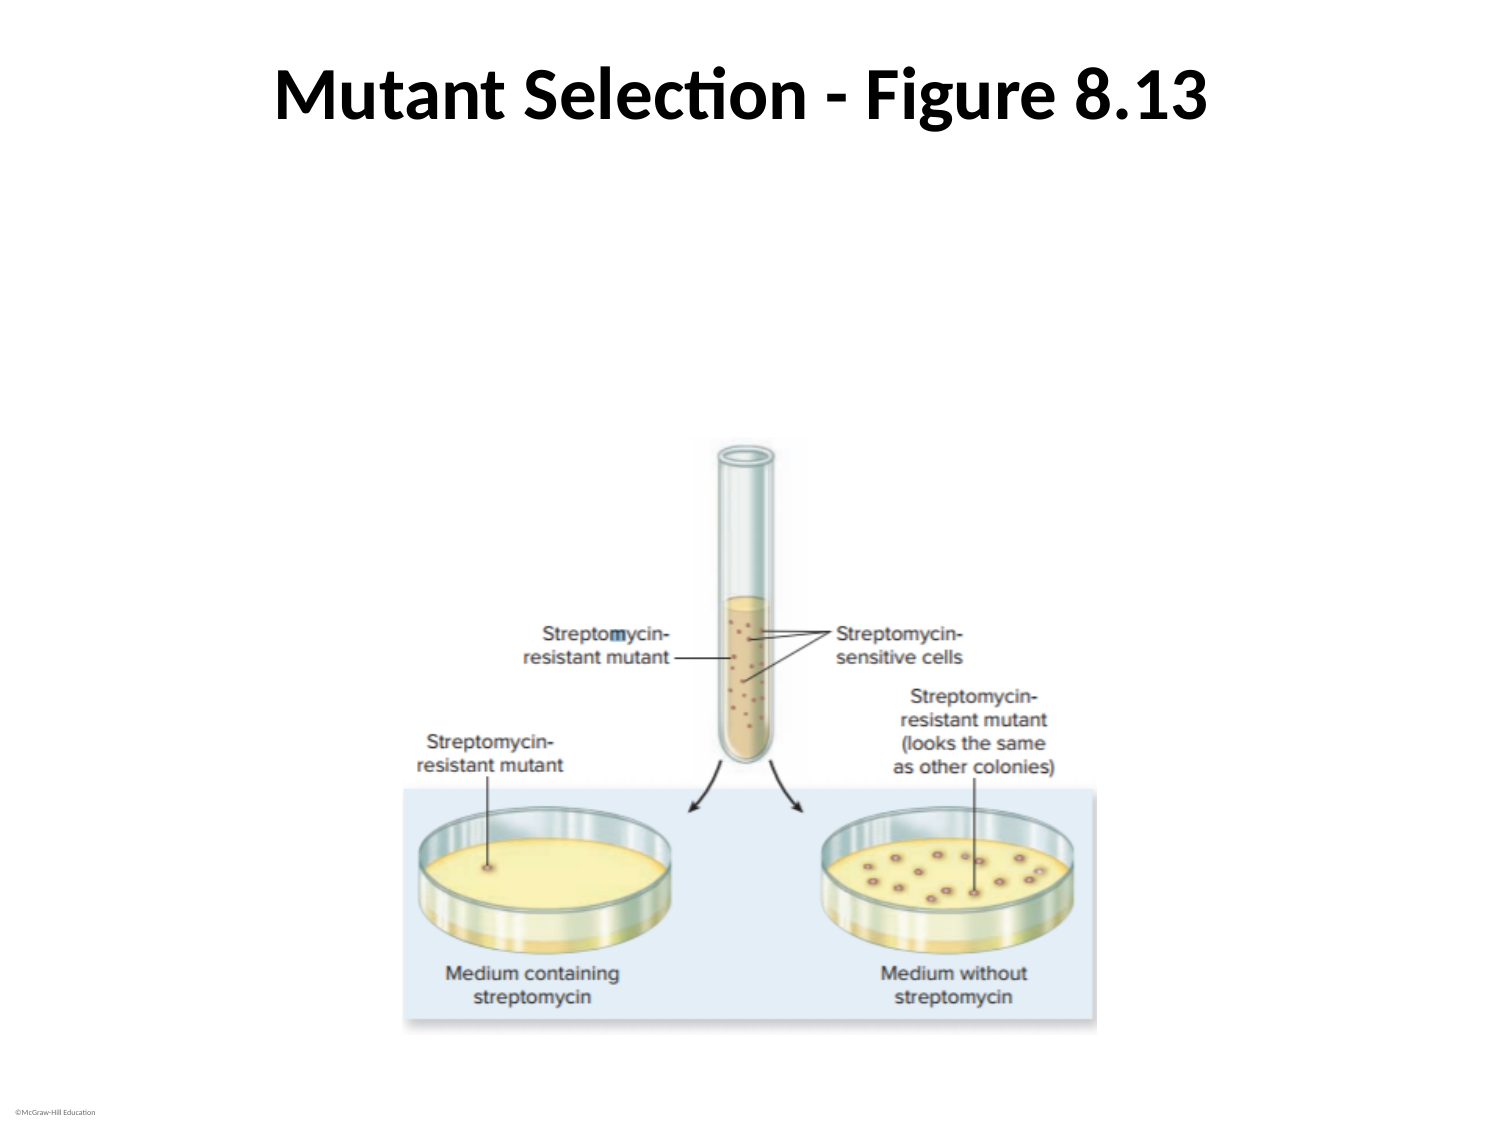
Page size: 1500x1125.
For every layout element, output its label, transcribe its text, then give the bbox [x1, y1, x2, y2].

title Mutant Selection - Figure 8.13 [0, 37, 1500, 138]
picture [402, 437, 1097, 1035]
